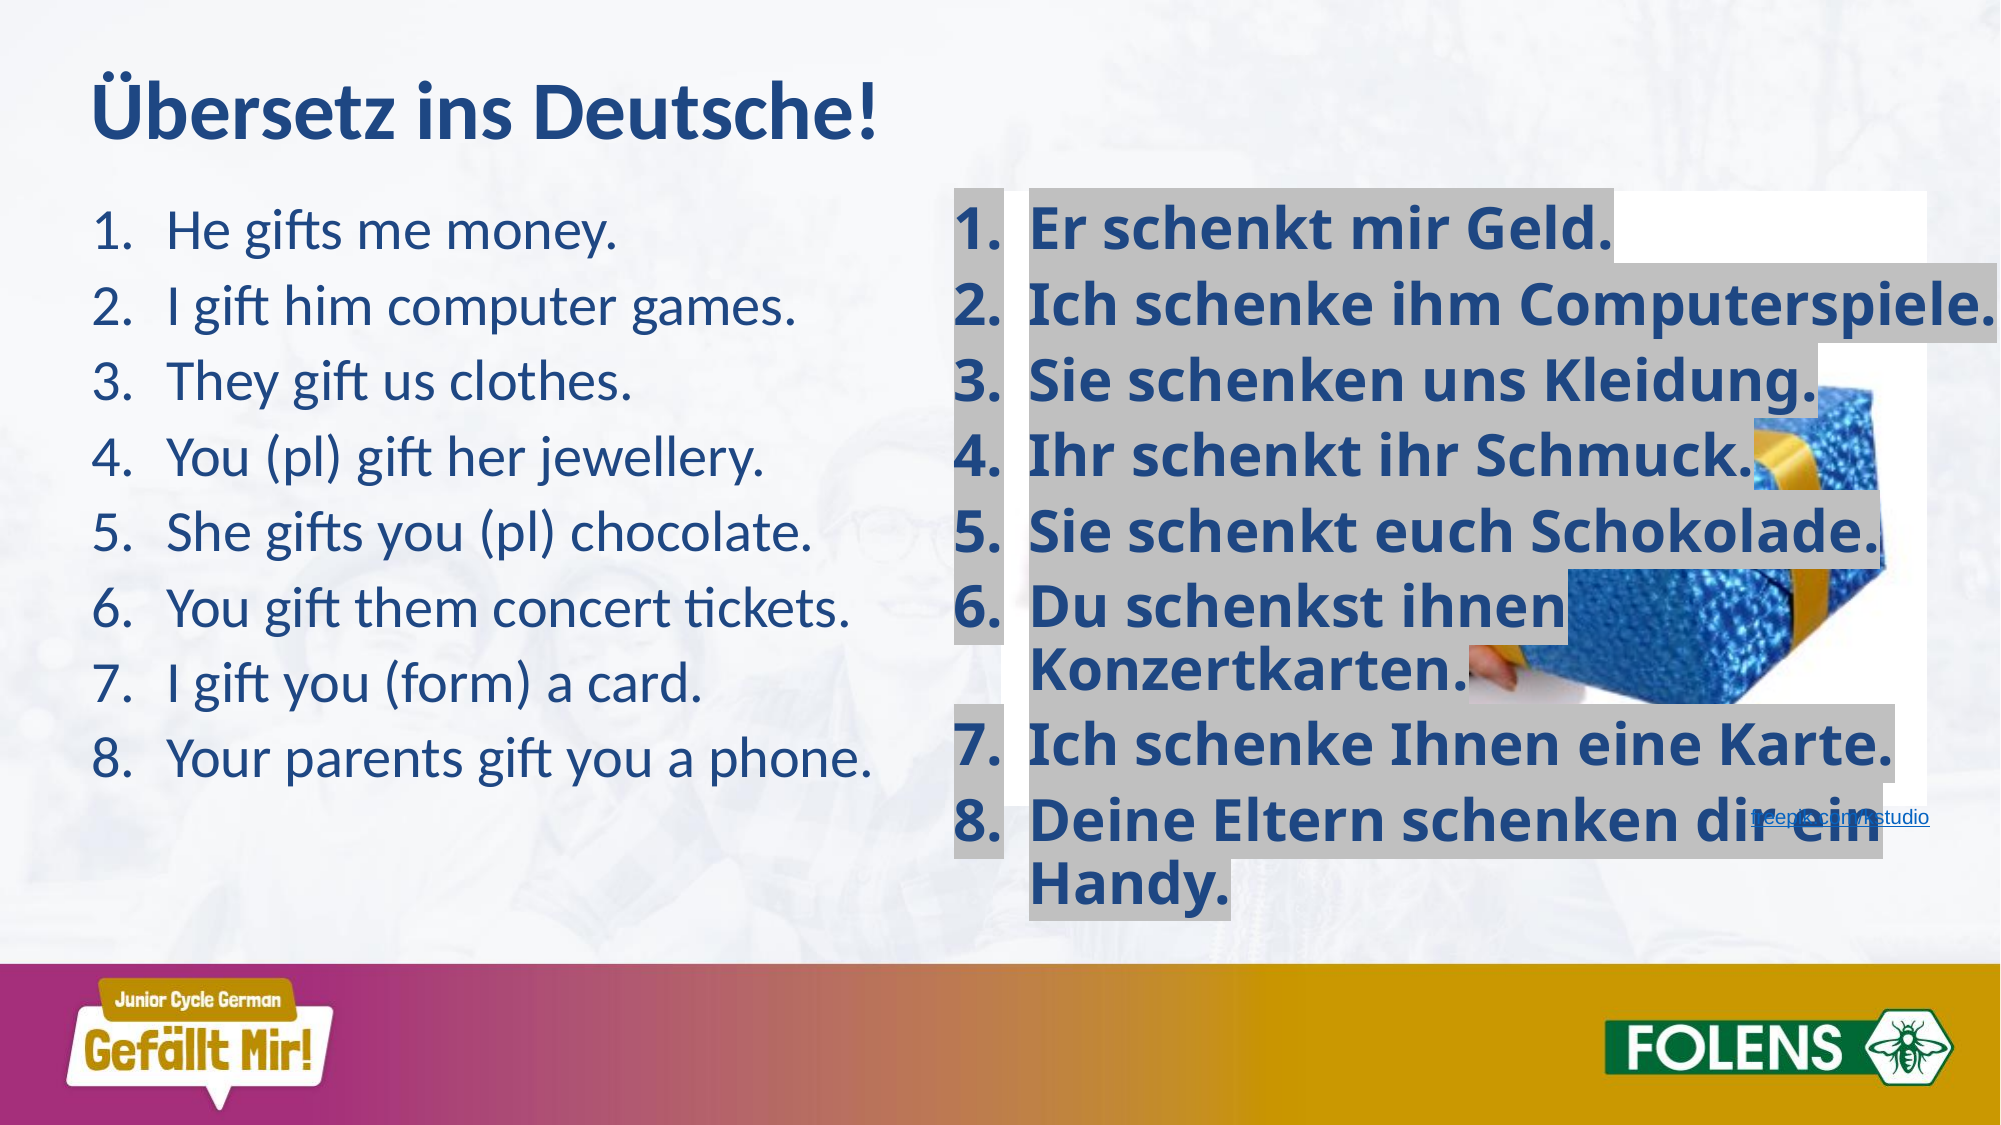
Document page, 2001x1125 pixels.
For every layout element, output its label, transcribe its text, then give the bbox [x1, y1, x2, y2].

text_box Übersetz ins Deutsche! [76, 59, 1801, 162]
picture [0, 0, 2001, 1125]
text_box freepik.com/kstudio [1735, 796, 2000, 837]
text_box Er schenkt mir Geld. Ich schenke ihm Computerspiele. Sie schenken uns Kleidung. Ihr schenkt ihr Schmuck. Sie schenkt euch Schokolade. Du schenkst ihnen Konzertkarten. Ich schenke Ihnen eine Karte. Deine Eltern schenken dir ein Handy. [938, 192, 2000, 912]
text_box He gifts me money. I gift him computer games. They gift us clothes. You (pl) gift her jewellery. She gifts you (pl) chocolate. You gift them concert tickets. I gift you (form) a card. Your parents gift you a phone. [76, 191, 937, 827]
